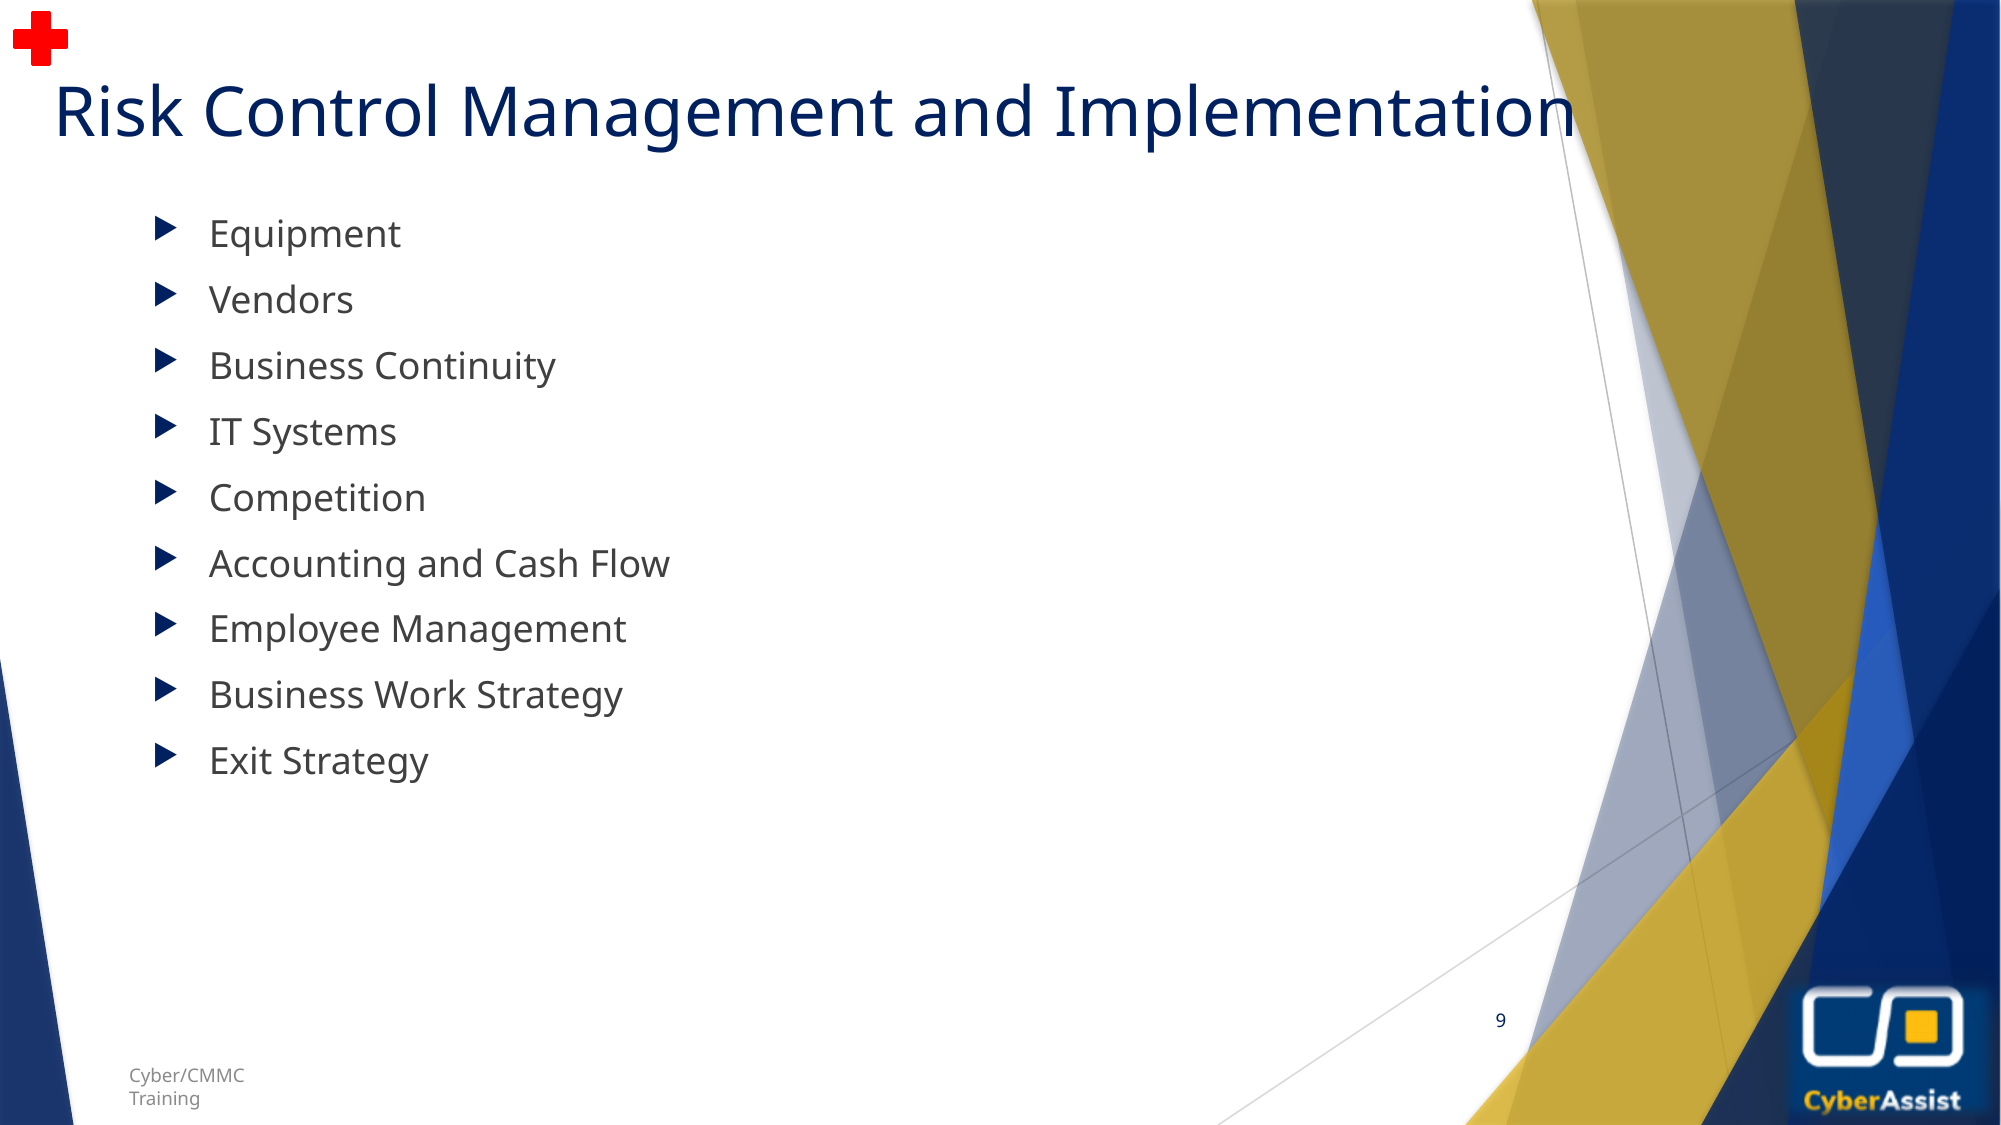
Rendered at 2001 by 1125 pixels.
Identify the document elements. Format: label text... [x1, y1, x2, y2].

title Risk Control Management and Implementation [38, 59, 1648, 177]
footer Cyber/CMMC Training [77, 449, 297, 1117]
list Equipment Vendors Business Continuity IT Systems Competition Accounting and Cash Flow Employee Management Business Work Strategy Exit Strategy [137, 202, 1863, 982]
slide_number 9 [1409, 991, 1522, 1051]
picture [1776, 975, 2000, 1125]
text_box [13, 11, 68, 66]
